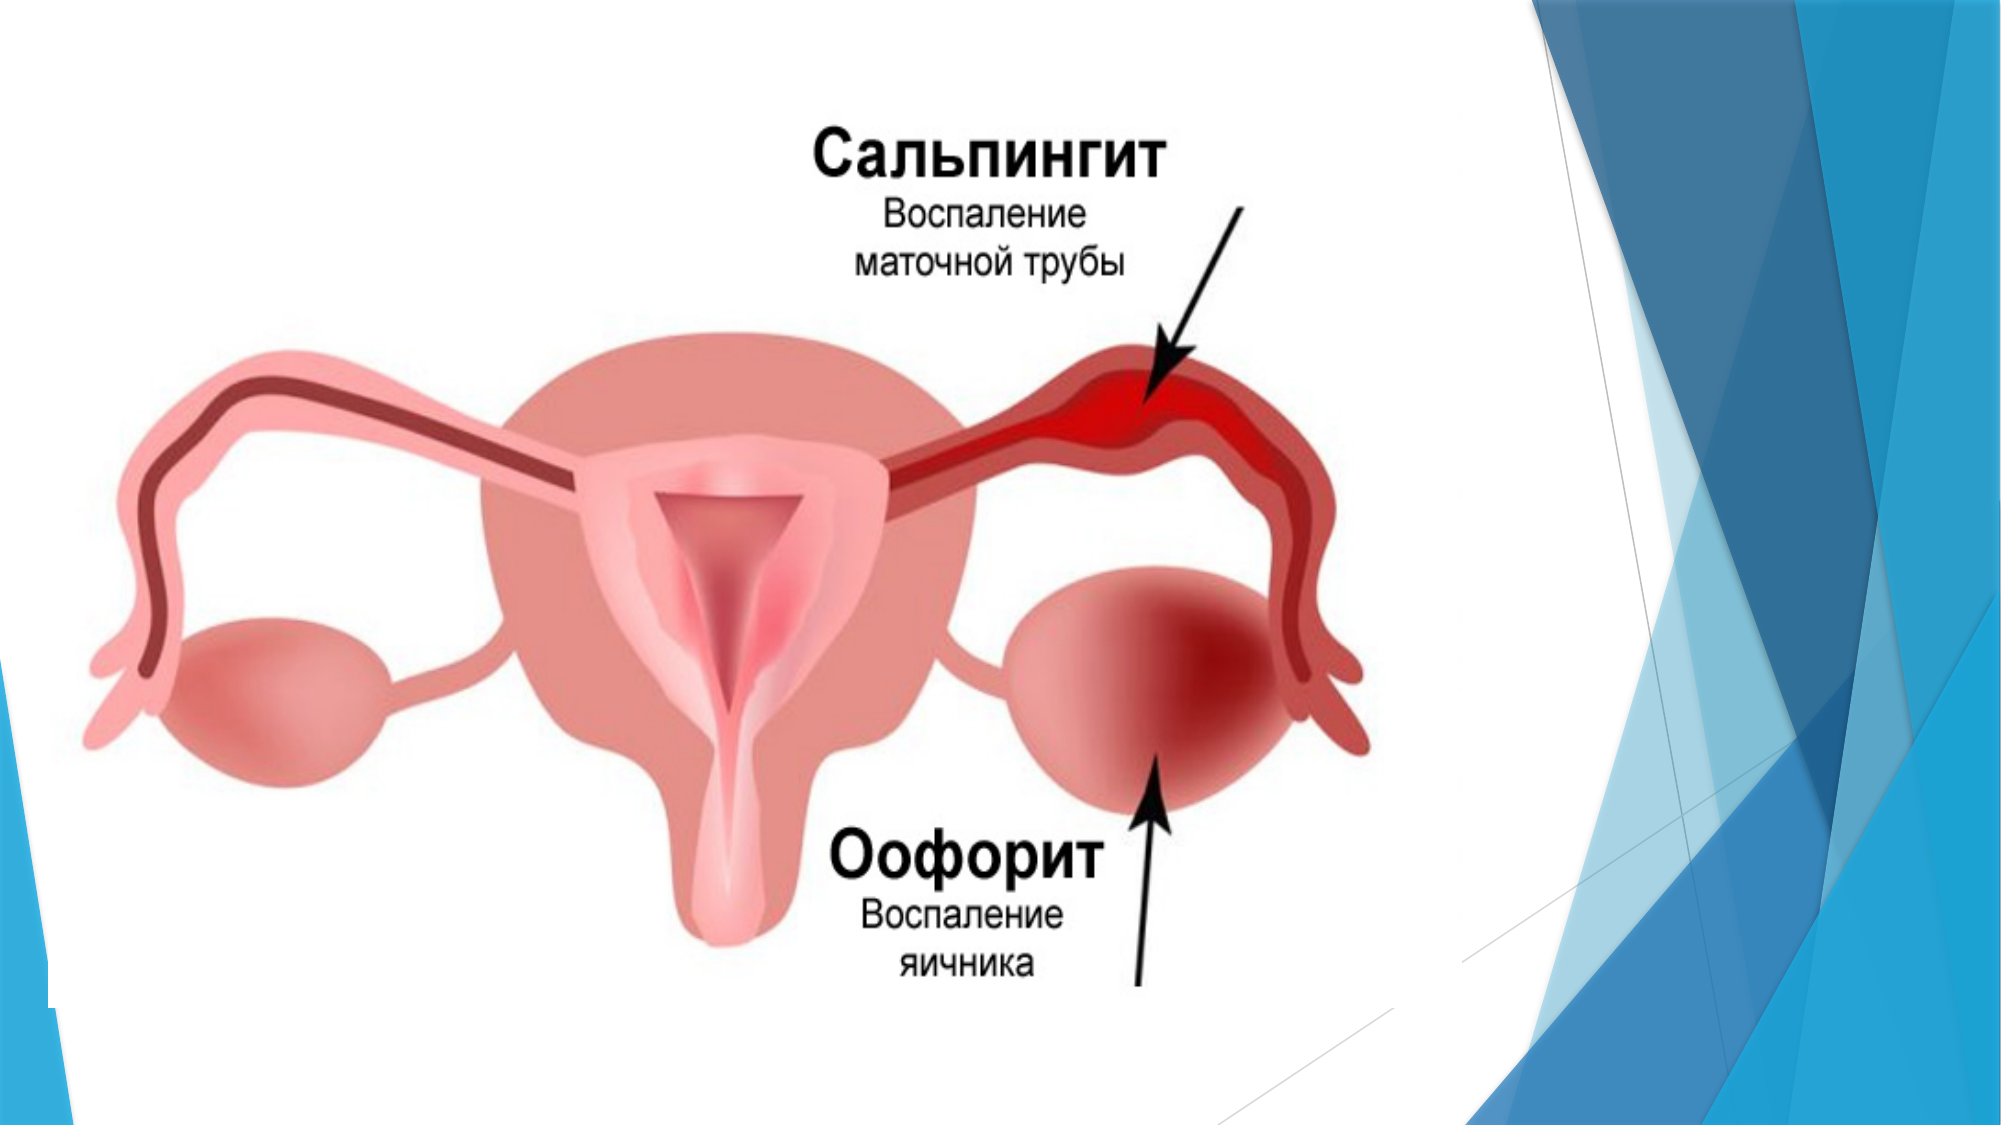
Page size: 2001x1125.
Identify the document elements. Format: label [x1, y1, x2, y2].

list [47, 77, 1463, 1009]
